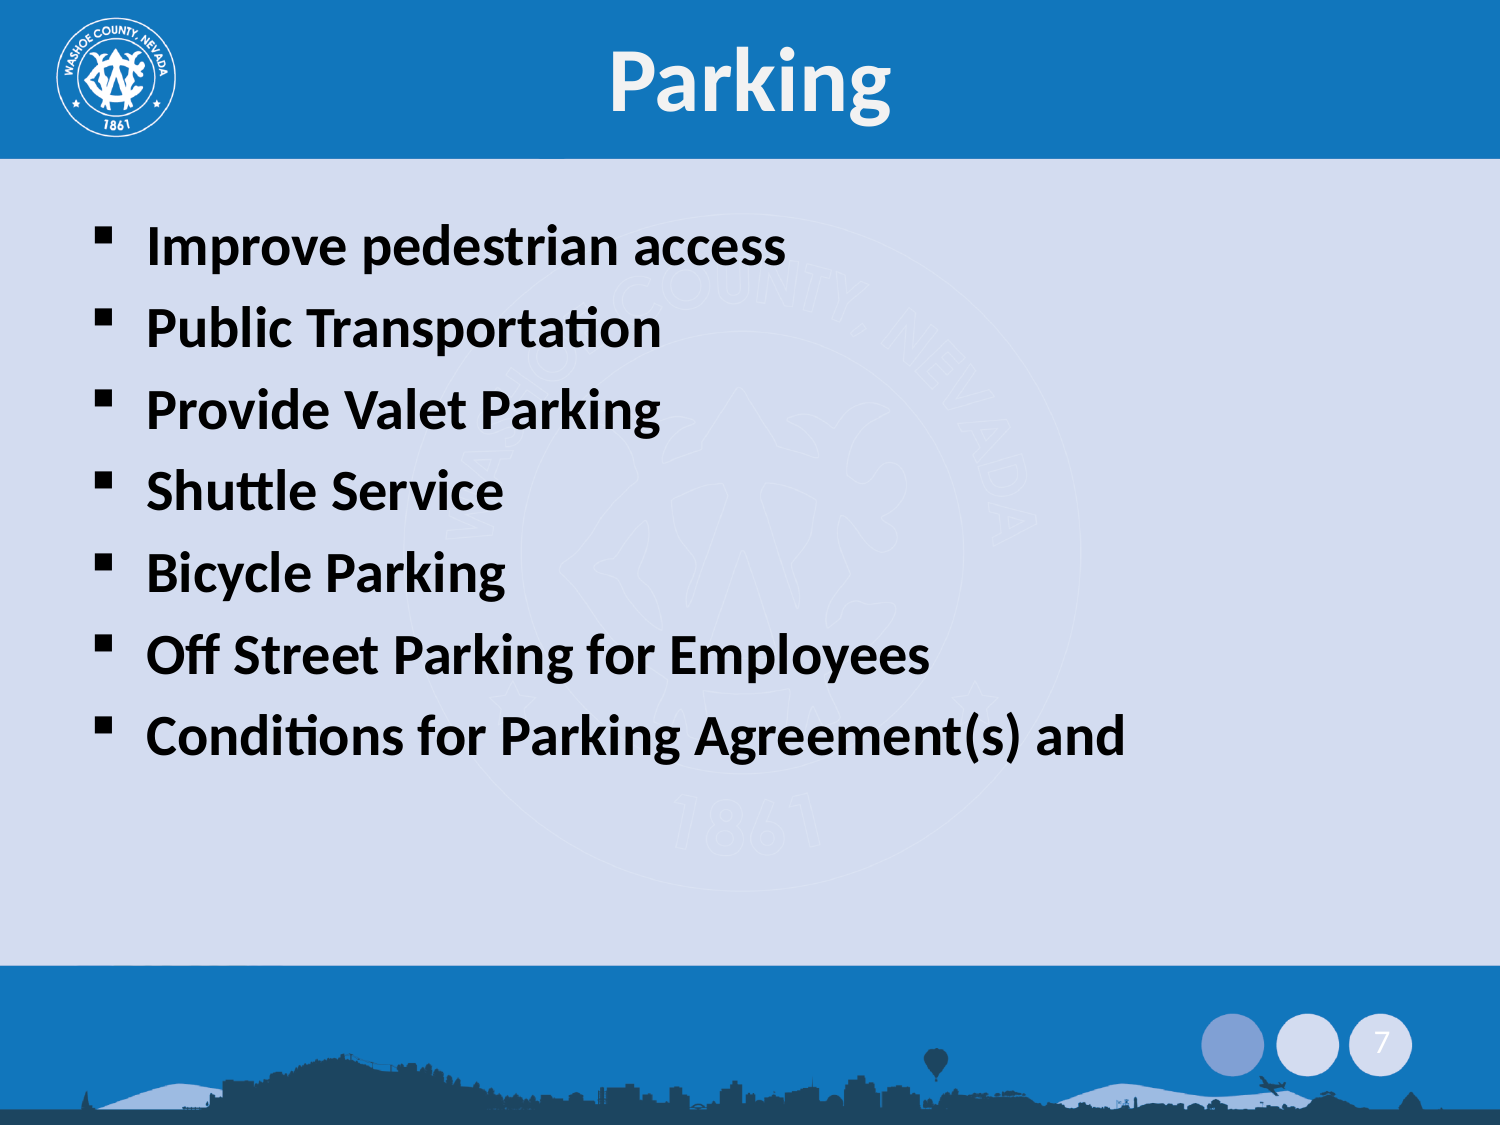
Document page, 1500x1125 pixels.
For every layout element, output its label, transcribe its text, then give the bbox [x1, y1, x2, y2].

picture [0, 0, 1500, 1125]
title Parking [200, 12, 1300, 150]
list Improve pedestrian access Public Transportation Provide Valet Parking Shuttle Service Bicycle Parking Off Street Parking for Employees Conditions for Parking Agreement(s) and [75, 200, 1425, 963]
